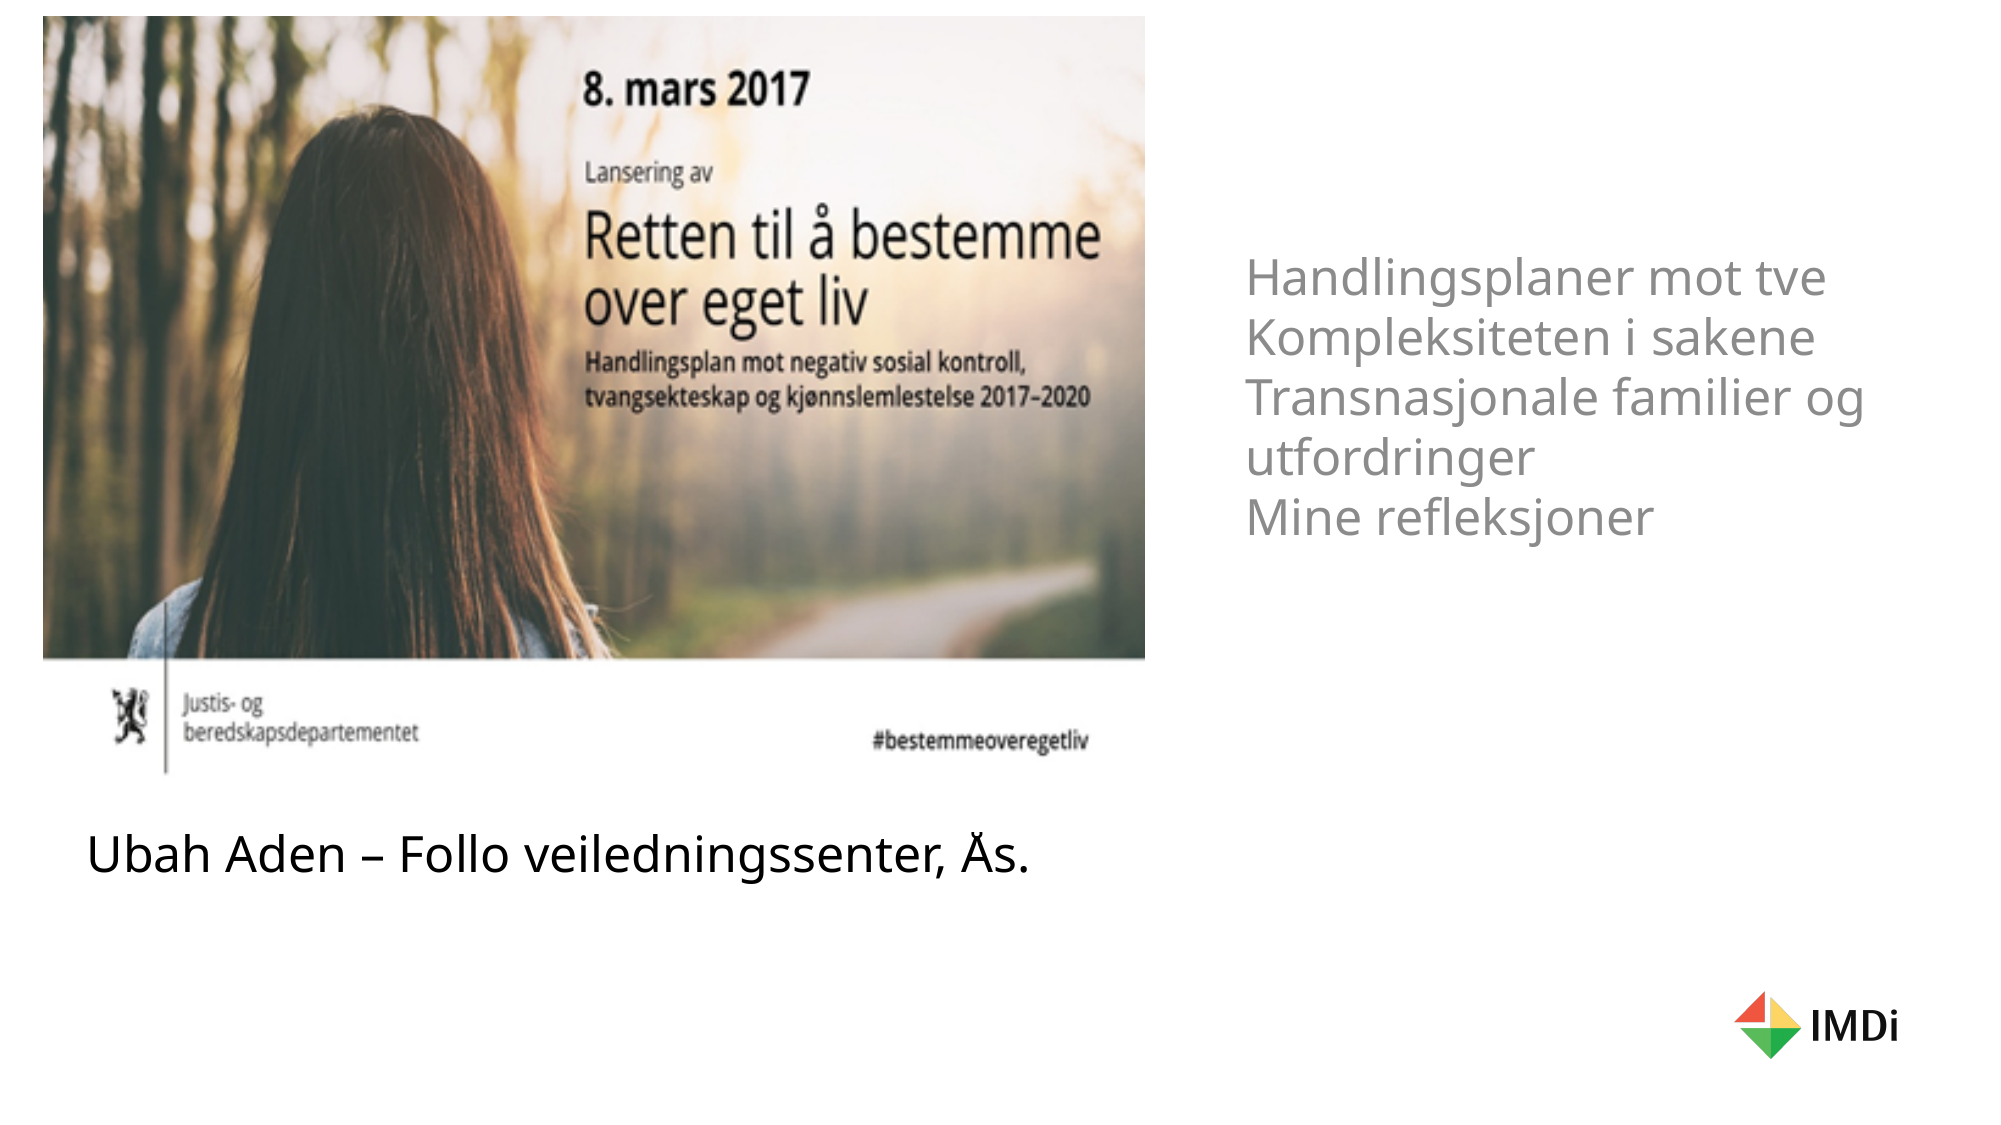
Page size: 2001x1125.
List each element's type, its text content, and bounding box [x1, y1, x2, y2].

title Ubah Aden – Follo veiledningssenter, Ås. [66, 819, 1957, 932]
list Handlingsplaner mot tve Kompleksiteten i sakene Transnasjonale familier og utfordringer Mine refleksjoner [1224, 235, 1975, 820]
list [43, 16, 1145, 832]
